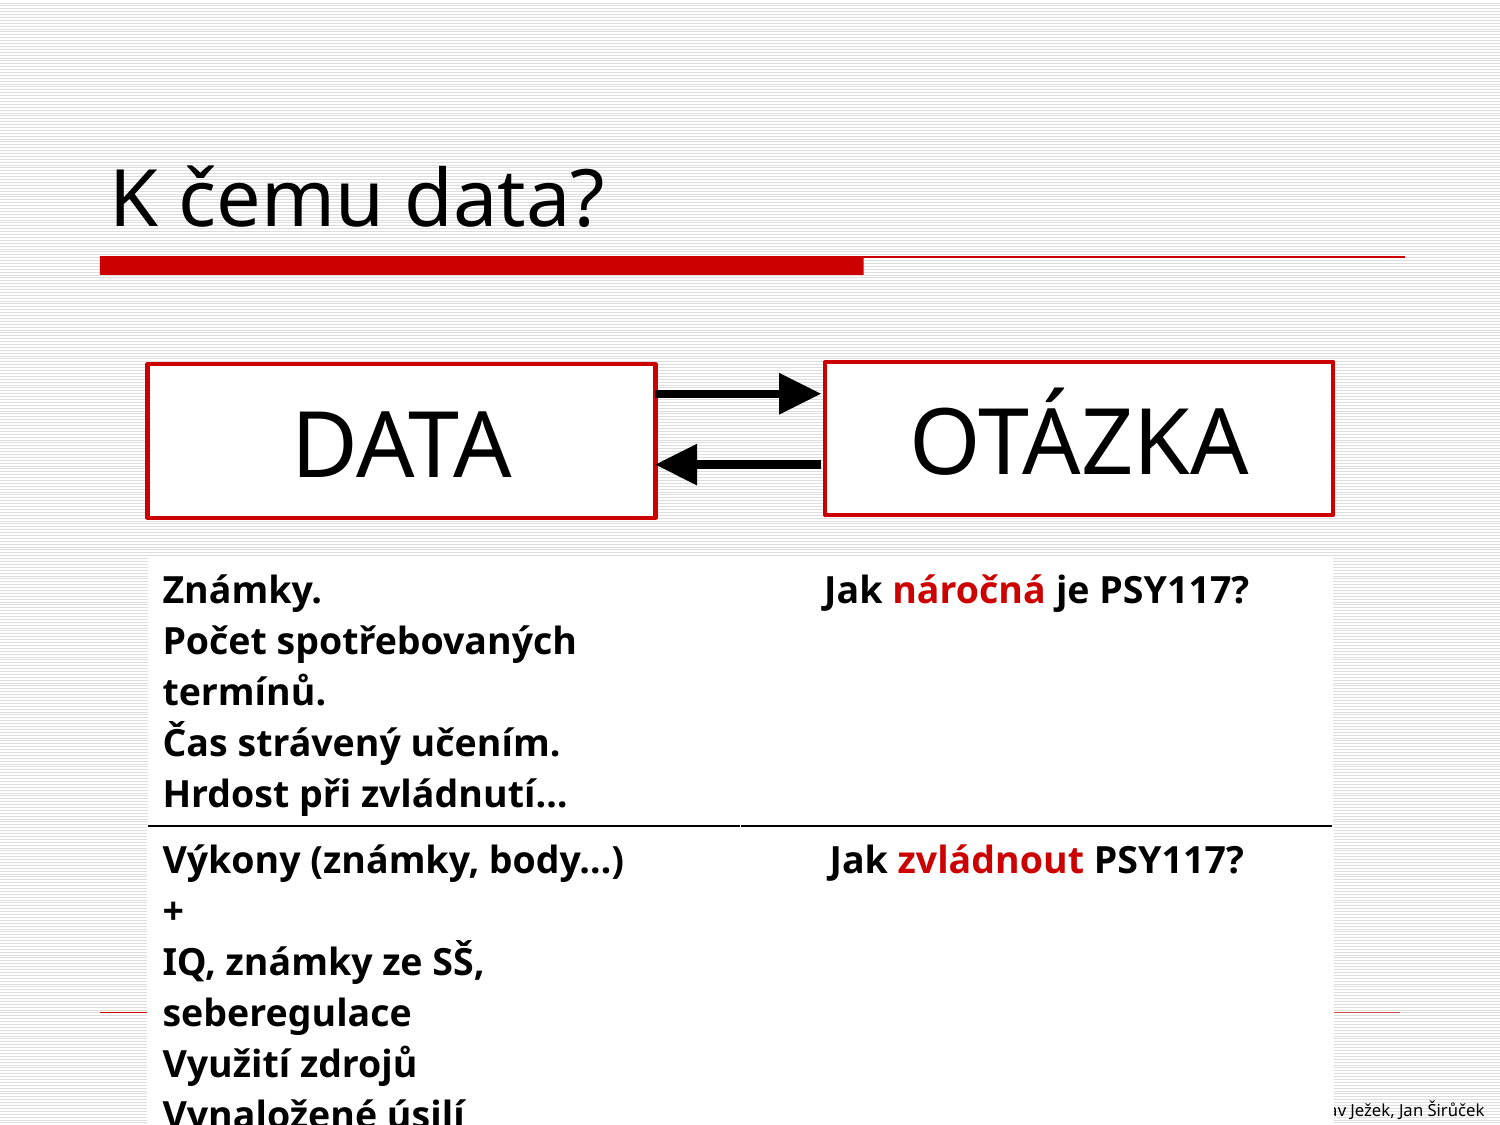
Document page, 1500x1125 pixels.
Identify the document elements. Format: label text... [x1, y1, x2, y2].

footer (c) Stanislav Ježek, Jan Širůček [1334, 1092, 1500, 1125]
table_header Známky. Počet spotřebovaných termínů. Čas strávený učením. Hrdost při zvládnutí… [148, 556, 740, 825]
title K čemu data? [94, 50, 1407, 250]
table_cell Jak zvládnout PSY117? [741, 827, 1332, 1125]
table_cell Výkony (známky, body…) + IQ, známky ze SŠ, seberegulace Využití zdrojů Vynaložené úsilí [148, 827, 740, 1125]
text_box OTÁZKA [823, 360, 1335, 517]
text_box DATA [145, 362, 658, 520]
table_header Jak náročná je PSY117? [740, 556, 1333, 825]
list [92, 287, 1406, 988]
